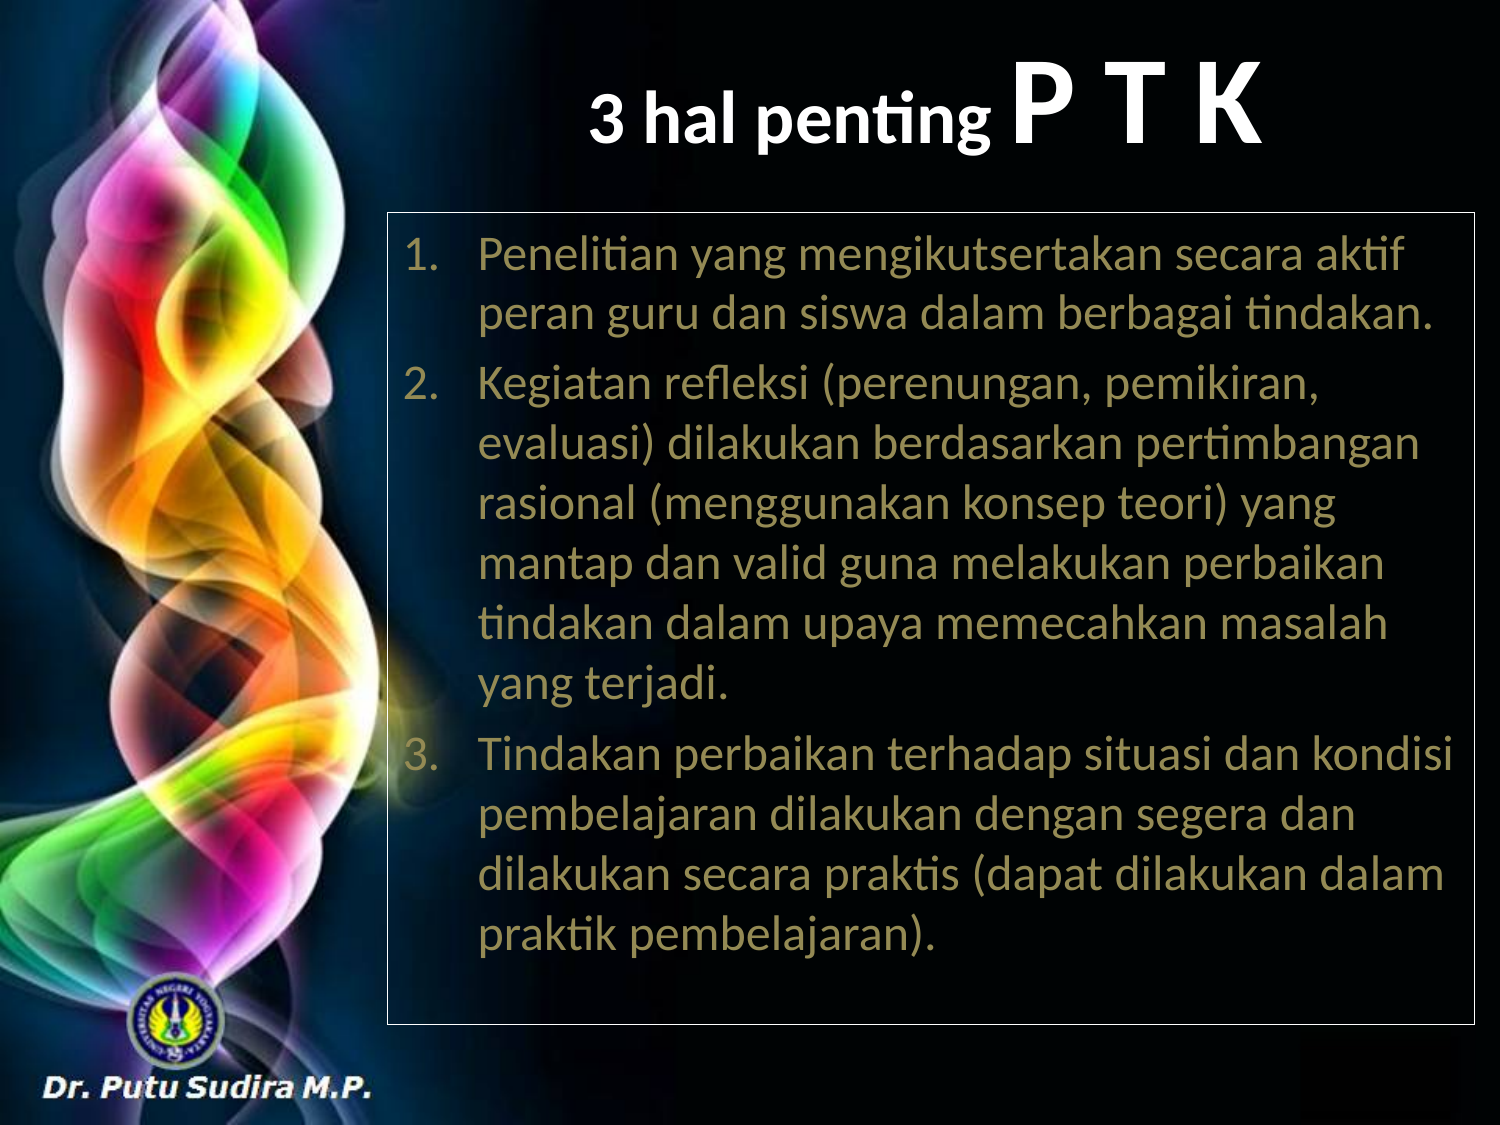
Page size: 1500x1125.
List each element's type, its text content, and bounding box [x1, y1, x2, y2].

title 3 hal penting P T K [375, 12, 1475, 175]
picture [0, 0, 1500, 1125]
list Penelitian yang mengikutsertakan secara aktif peran guru dan siswa dalam berbagai tindakan. Kegiatan refleksi (perenungan, pemikiran, evaluasi) dilakukan berdasarkan pertimbangan rasional (menggunakan konsep teori) yang mantap dan valid guna melakukan perbaikan tindakan dalam upaya memecahkan masalah yang terjadi. Tindakan perbaikan terhadap situasi dan kondisi pembelajaran dilakukan dengan segera dan dilakukan secara praktis (dapat dilakukan dalam praktik pembelajaran). [387, 212, 1475, 1025]
